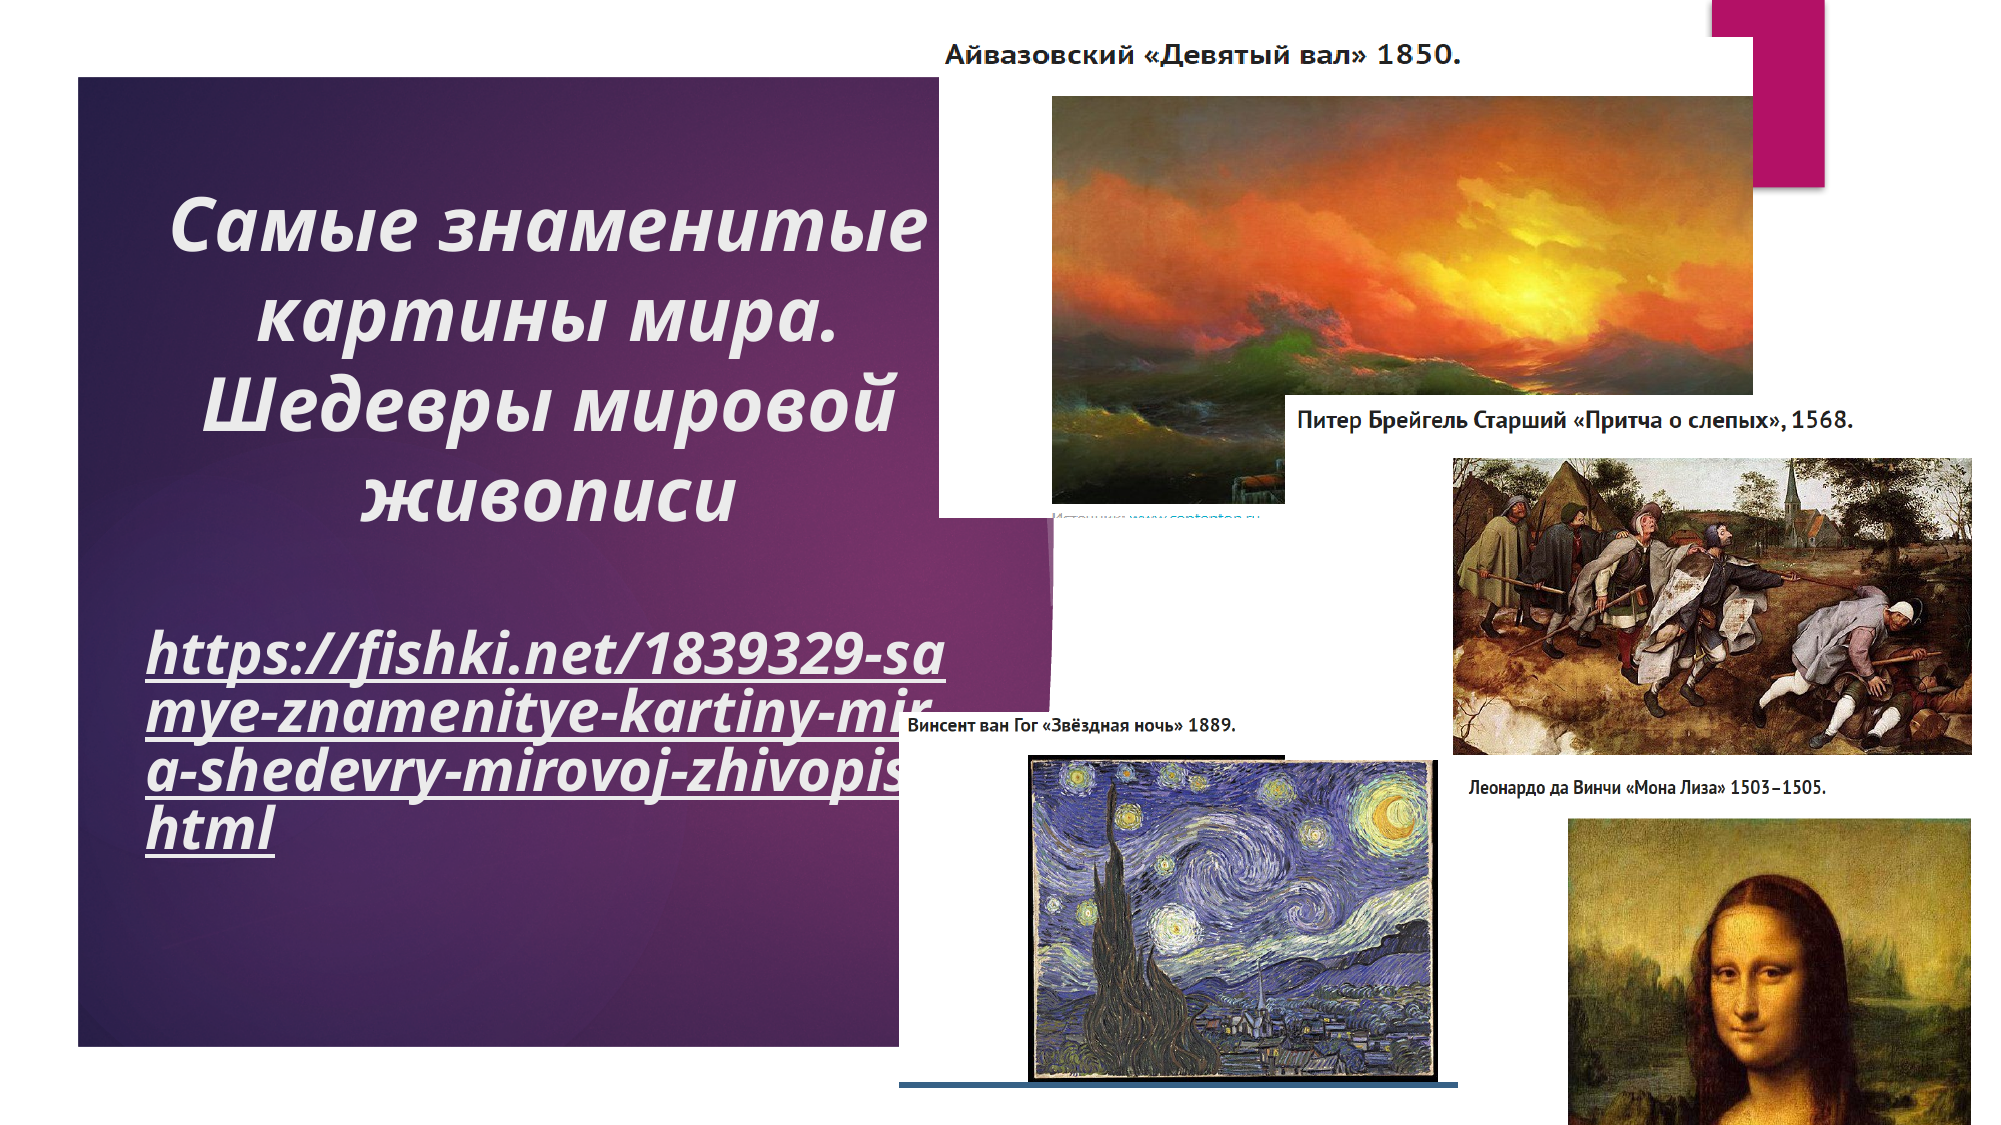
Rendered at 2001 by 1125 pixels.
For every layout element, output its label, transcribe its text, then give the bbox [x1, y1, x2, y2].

picture [899, 37, 2000, 1125]
title Самые знаменитые картины мира. Шедевры мировой живописи https://fishki.net/1839329-samye-znamenitye-kartiny-mira-shedevry-mirovoj-zhivopisi.html [130, 117, 969, 935]
